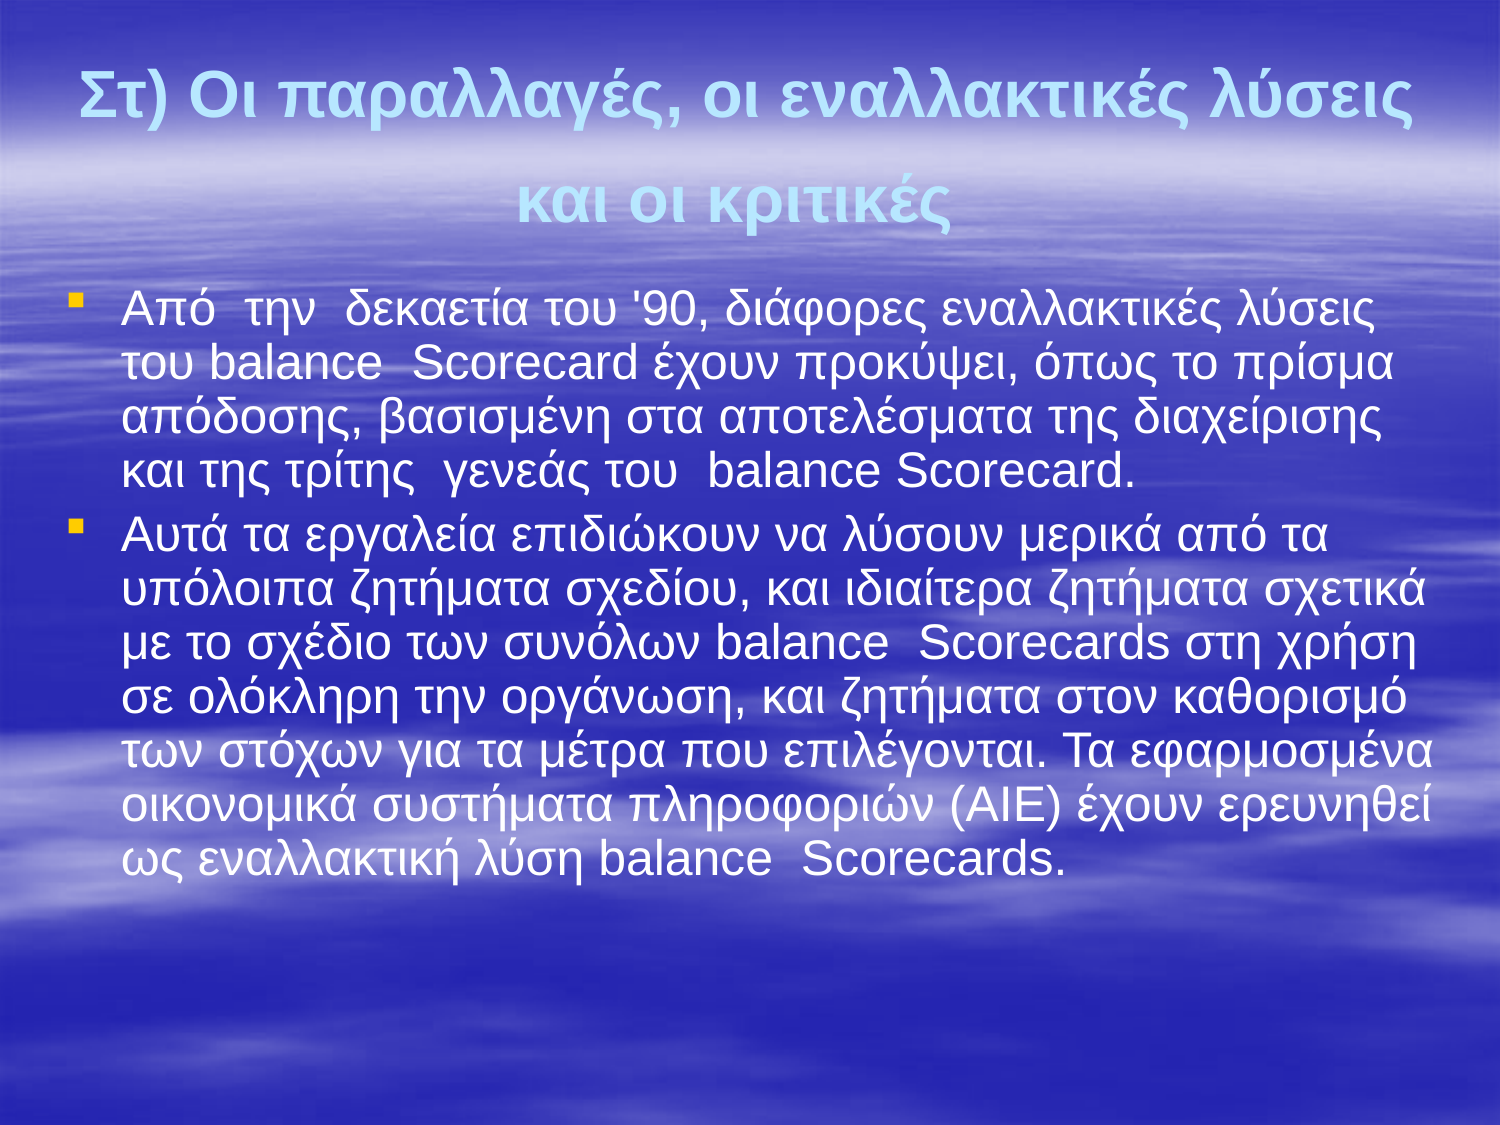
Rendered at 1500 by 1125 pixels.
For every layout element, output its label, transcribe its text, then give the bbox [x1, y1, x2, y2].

title Στ) Οι παραλλαγές, οι εναλλακτικές λύσεις και οι κριτικές [49, 37, 1446, 256]
list Από την δεκαετία του '90, διάφορες εναλλακτικές λύσεις του balance Scorecard έχουν προκύψει, όπως το πρίσμα απόδοσης, βασισμένη στα αποτελέσματα της διαχείρισης και της τρίτης γενεάς του balance Scorecard. Αυτά τα εργαλεία επιδιώκουν να λύσουν μερικά από τα υπόλοιπα ζητήματα σχεδίου, και ιδιαίτερα ζητήματα σχετικά με το σχέδιο των συνόλων balance Scorecards στη χρήση σε ολόκληρη την οργάνωση, και ζητήματα στον καθορισμό των στόχων για τα μέτρα που επιλέγονται. Τα εφαρμοσμένα οικονομικά συστήματα πληροφοριών (AIE) έχουν ερευνηθεί ως εναλλακτική λύση balance Scorecards. [49, 274, 1451, 1001]
